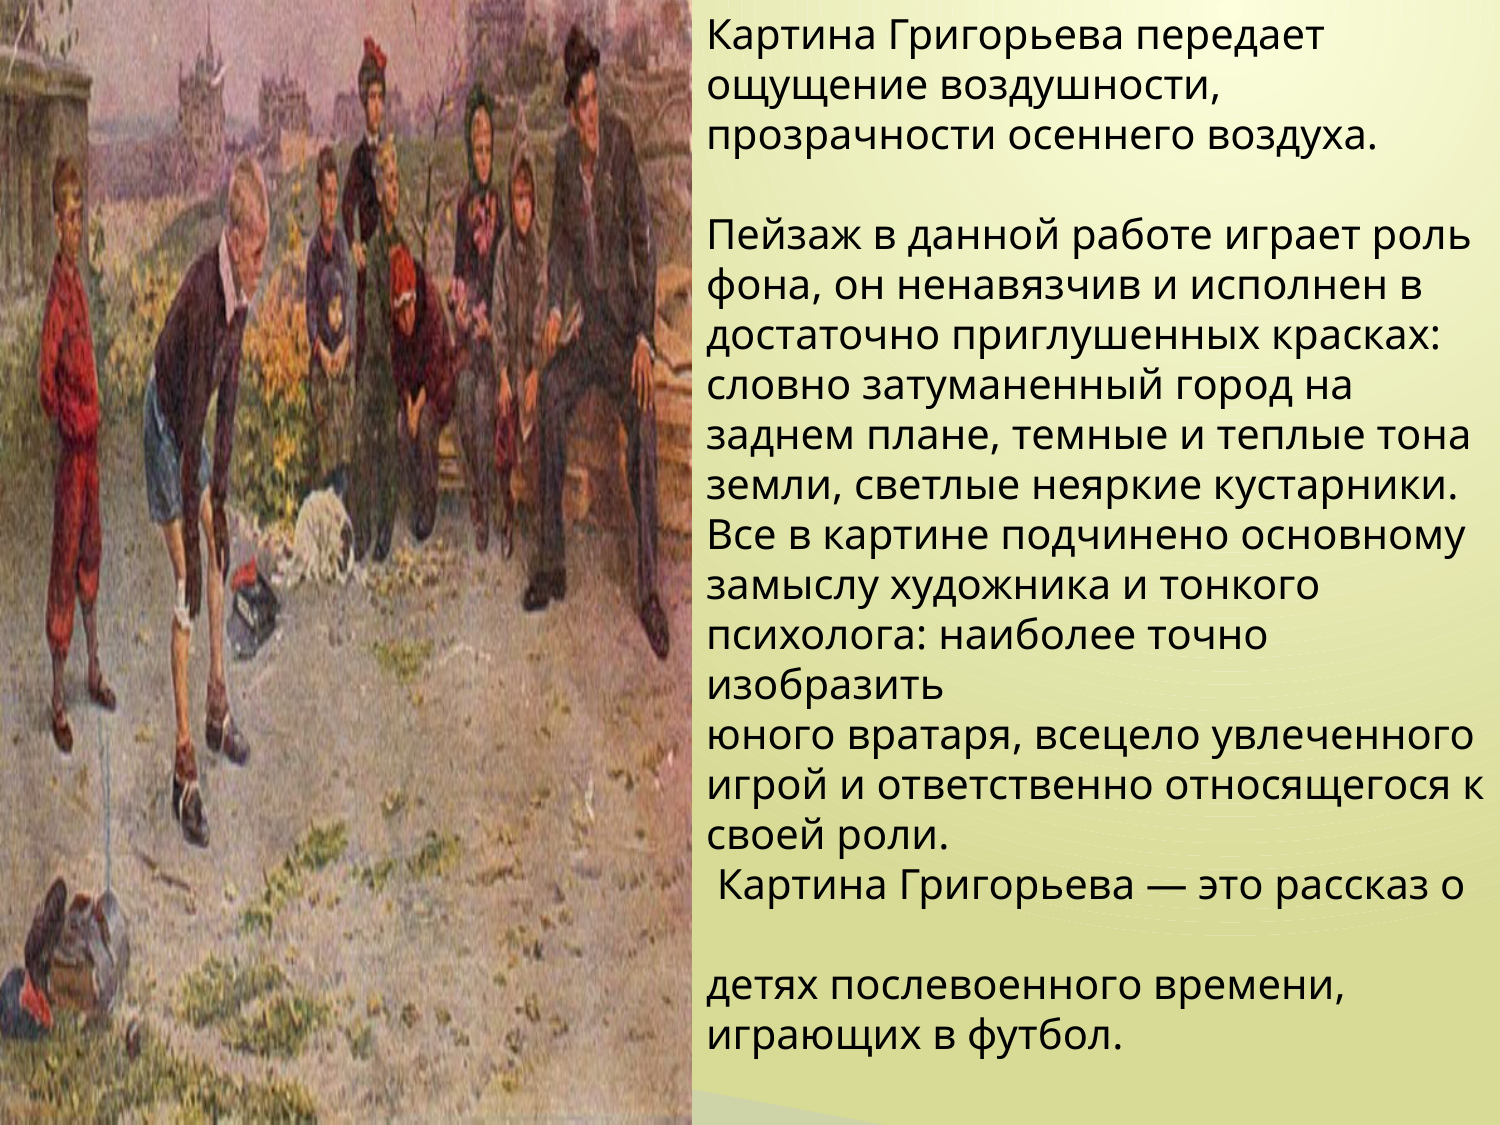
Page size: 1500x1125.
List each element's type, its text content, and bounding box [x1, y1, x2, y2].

text_box Картина Григорьева передает ощущение воздушности, прозрачности осеннего воздуха. Пейзаж в данной работе играет роль фона, он ненавязчив и исполнен в достаточно приглушенных красках: словно затуманенный город на заднем плане, темные и теплые тона земли, светлые неяркие кустарники. Все в картине подчинено основному замыслу художника и тонкого психолога: наиболее точно изобразить юного вратаря, всецело увлеченного игрой и ответственно относящегося к своей роли. Картина Григорьева — это рассказ о детях послевоенного времени, играющих в футбол. [697, 0, 1500, 1066]
picture [0, 0, 692, 1125]
